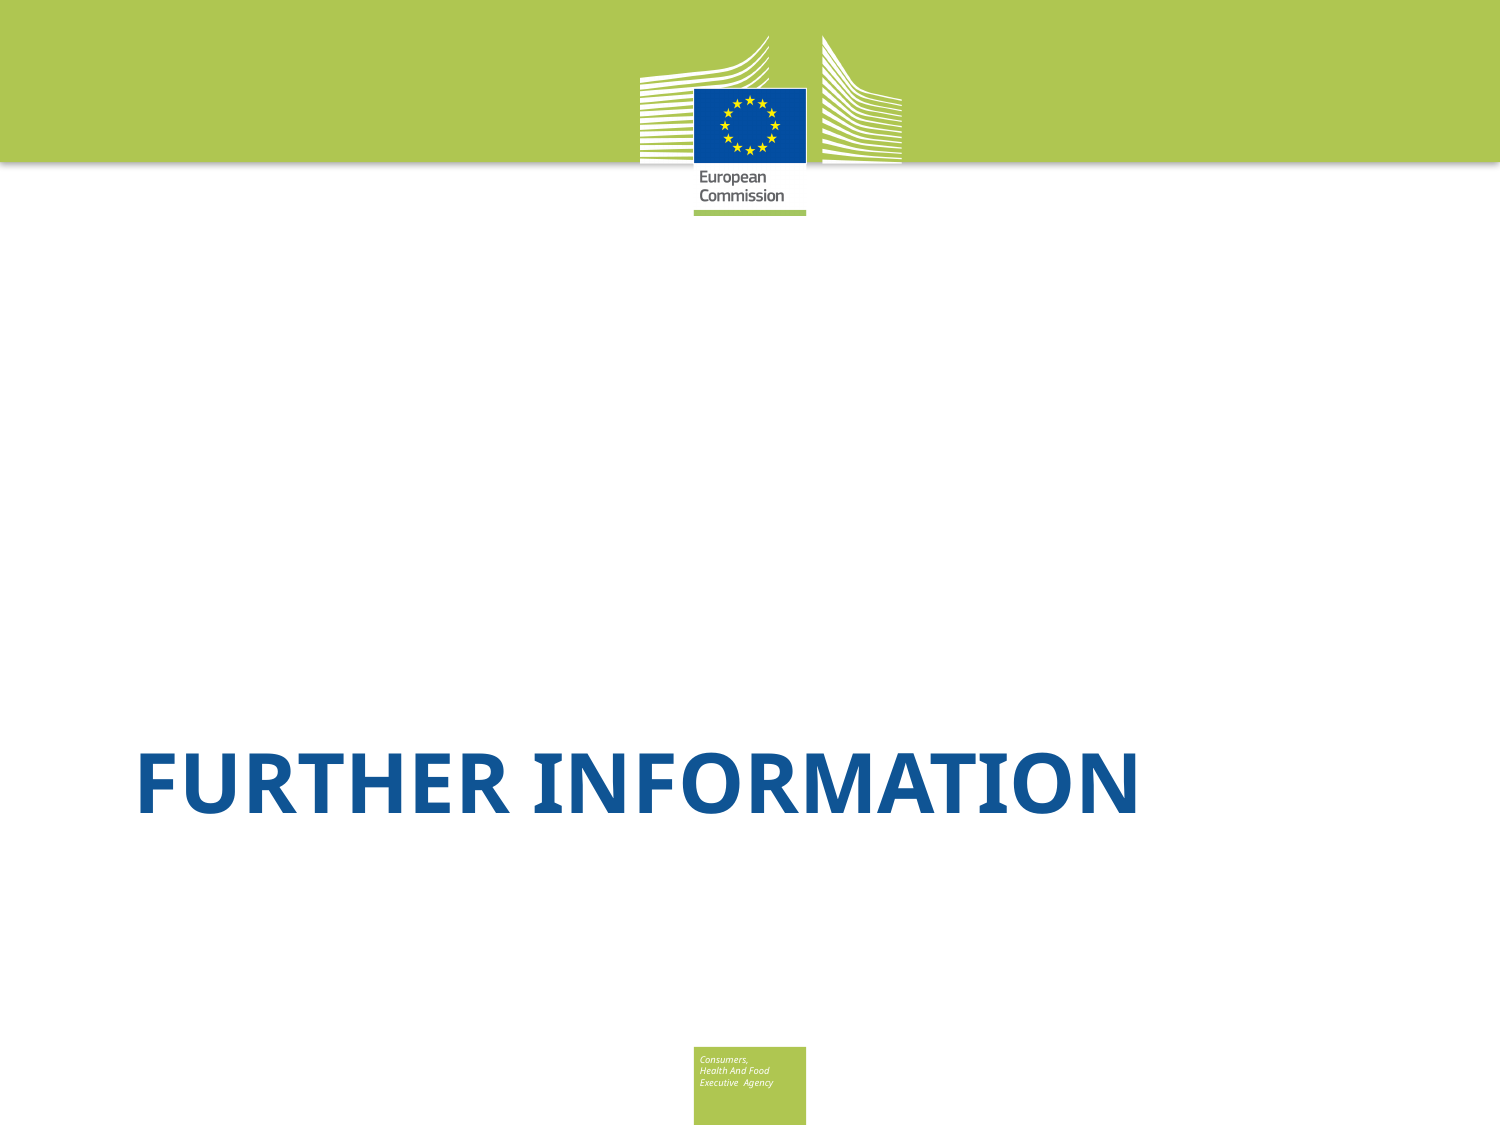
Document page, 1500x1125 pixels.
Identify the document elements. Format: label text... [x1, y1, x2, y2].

title Further Information [118, 722, 1394, 947]
picture [640, 35, 902, 216]
